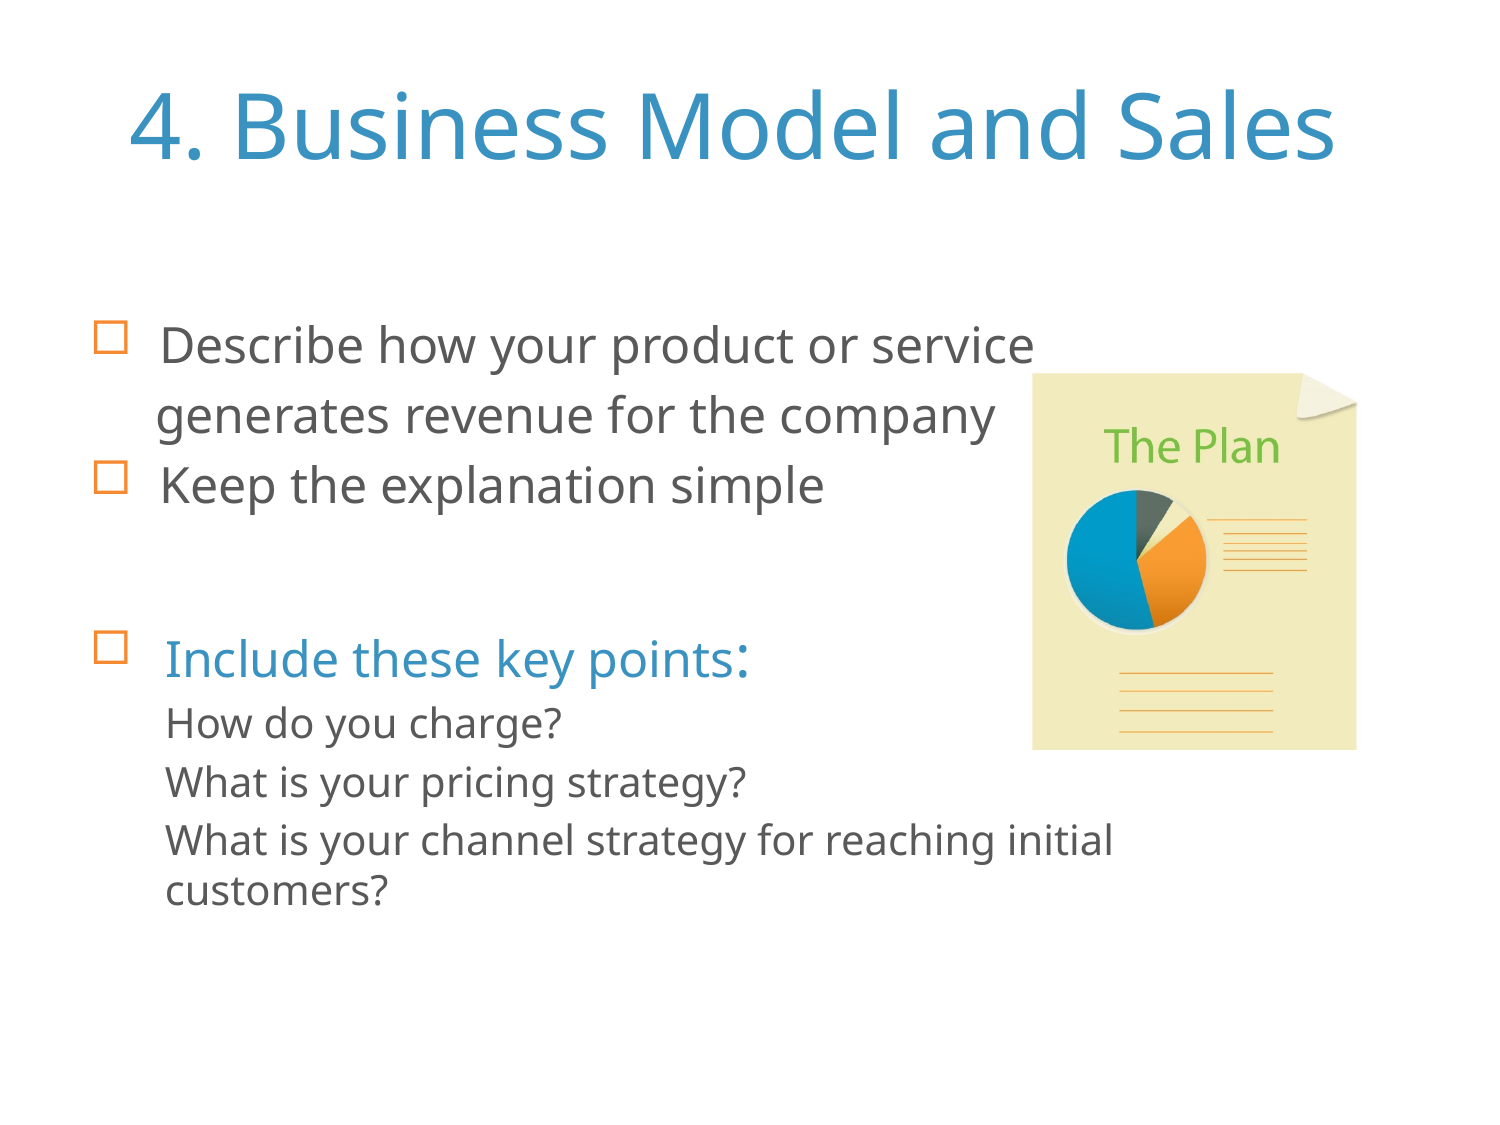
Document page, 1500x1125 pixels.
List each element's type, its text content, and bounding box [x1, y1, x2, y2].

text_box Describe how your product or service generates revenue for the company Keep the explanation simple Include these key points: How do you charge? What is your pricing strategy? What is your channel strategy for reaching initial customers? [74, 306, 1268, 1049]
text_box 4. Business Model and Sales [116, 61, 1479, 185]
picture [1020, 373, 1361, 750]
